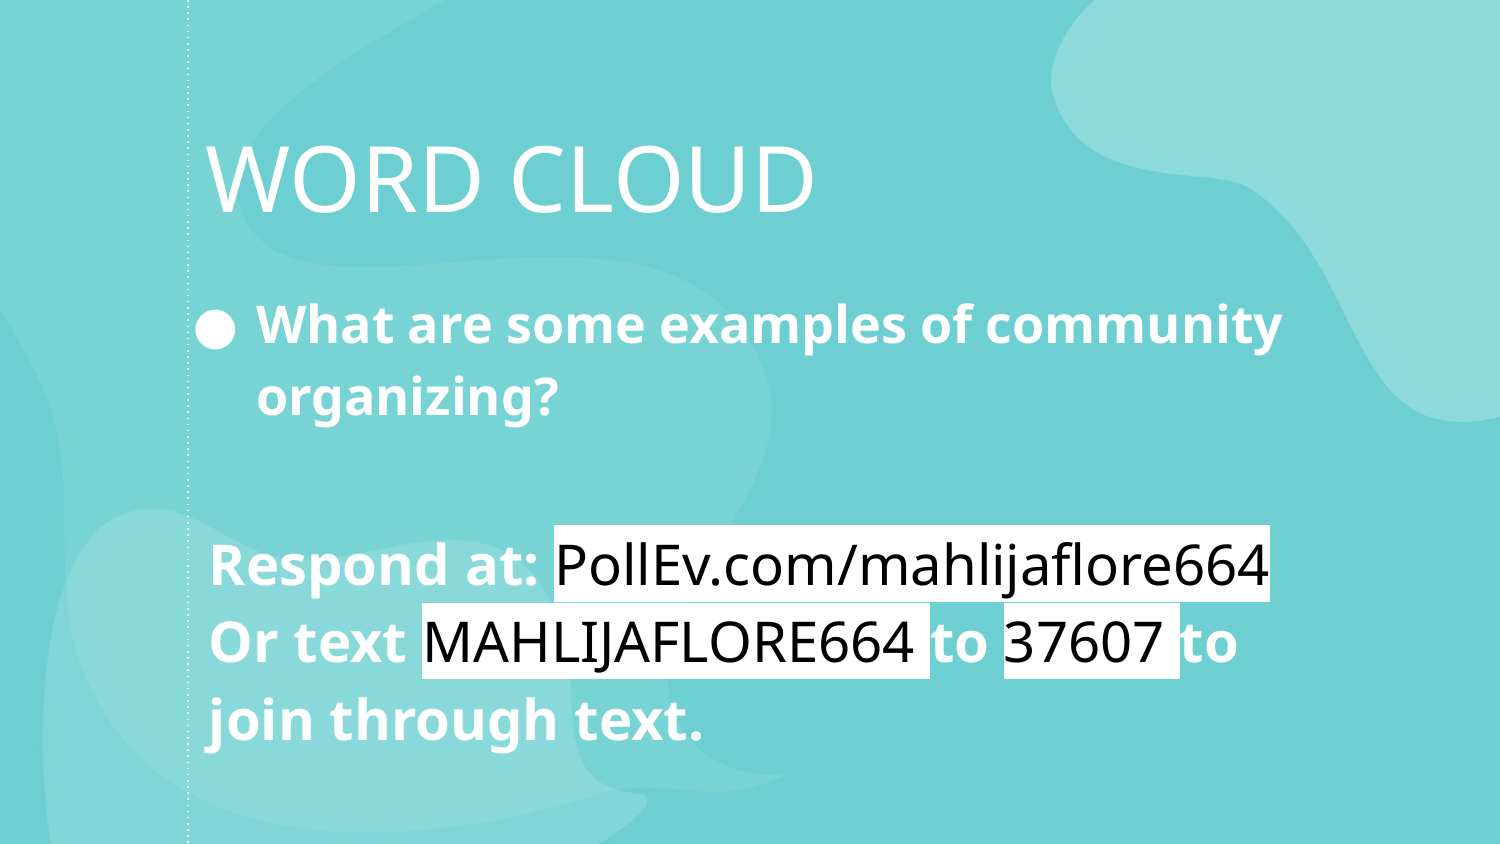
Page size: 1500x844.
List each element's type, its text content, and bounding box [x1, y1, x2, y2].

subtitle What are some examples of community organizing? [165, 267, 1336, 481]
picture [0, 0, 1500, 844]
title WORD CLOUD [190, 106, 985, 245]
subtitle Respond at: PollEv.com/mahlijaflore664 Or text MAHLIJAFLORE664 to 37607 to join through text. [194, 504, 1308, 650]
